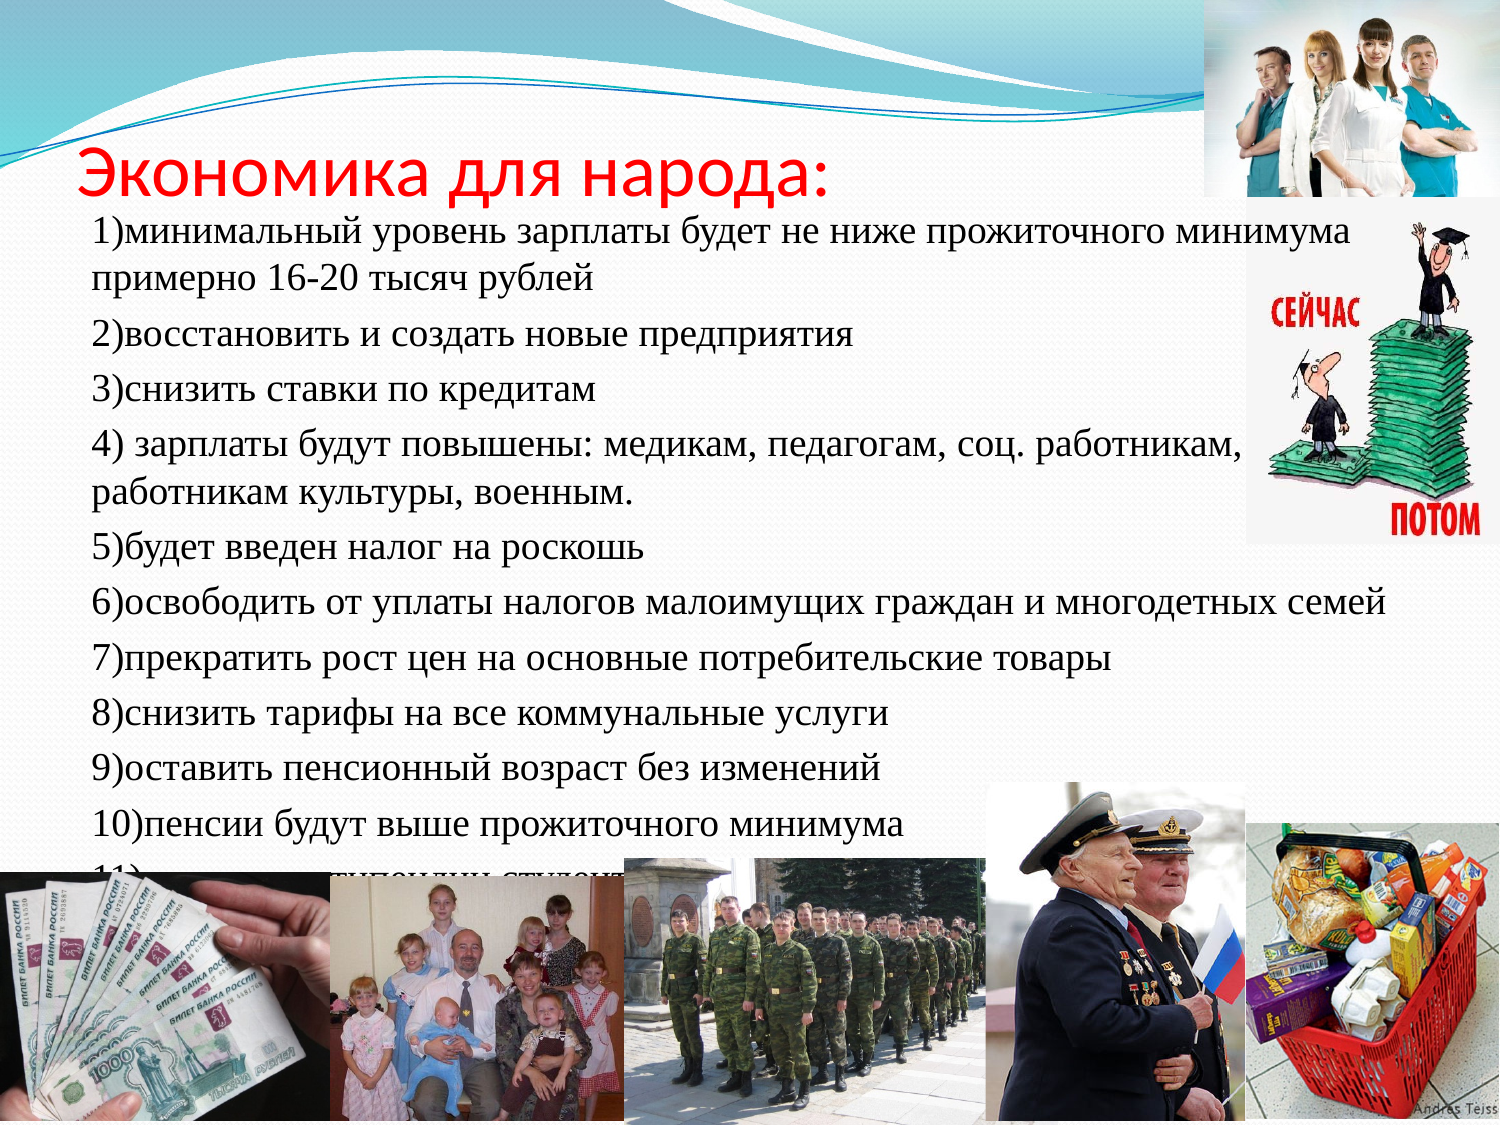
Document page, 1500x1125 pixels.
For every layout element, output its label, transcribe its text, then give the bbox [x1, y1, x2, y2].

picture [1250, 823, 1499, 1119]
list 1)минимальный уровень зарплаты будет не ниже прожиточного минимума примерно 16-20 тысяч рублей 2)восстановить и создать новые предприятия 3)снизить ставки по кредитам 4) зарплаты будут повышены: медикам, педагогам, соц. работникам, работникам культуры, военным. 5)будет введен налог на роскошь 6)освободить от уплаты налогов малоимущих граждан и многодетных семей 7)прекратить рост цен на основные потребительские товары 8)снизить тарифы на все коммунальные услуги 9)оставить пенсионный возраст без изменений 10)пенсии будут выше прожиточного минимума 11)повысить стипендии студентам [76, 196, 1427, 875]
title Экономика для народа: [76, 113, 1197, 196]
picture [0, 872, 619, 1122]
picture [624, 857, 981, 1125]
picture [1204, 0, 1500, 198]
picture [985, 781, 1246, 1122]
picture [1245, 206, 1500, 545]
